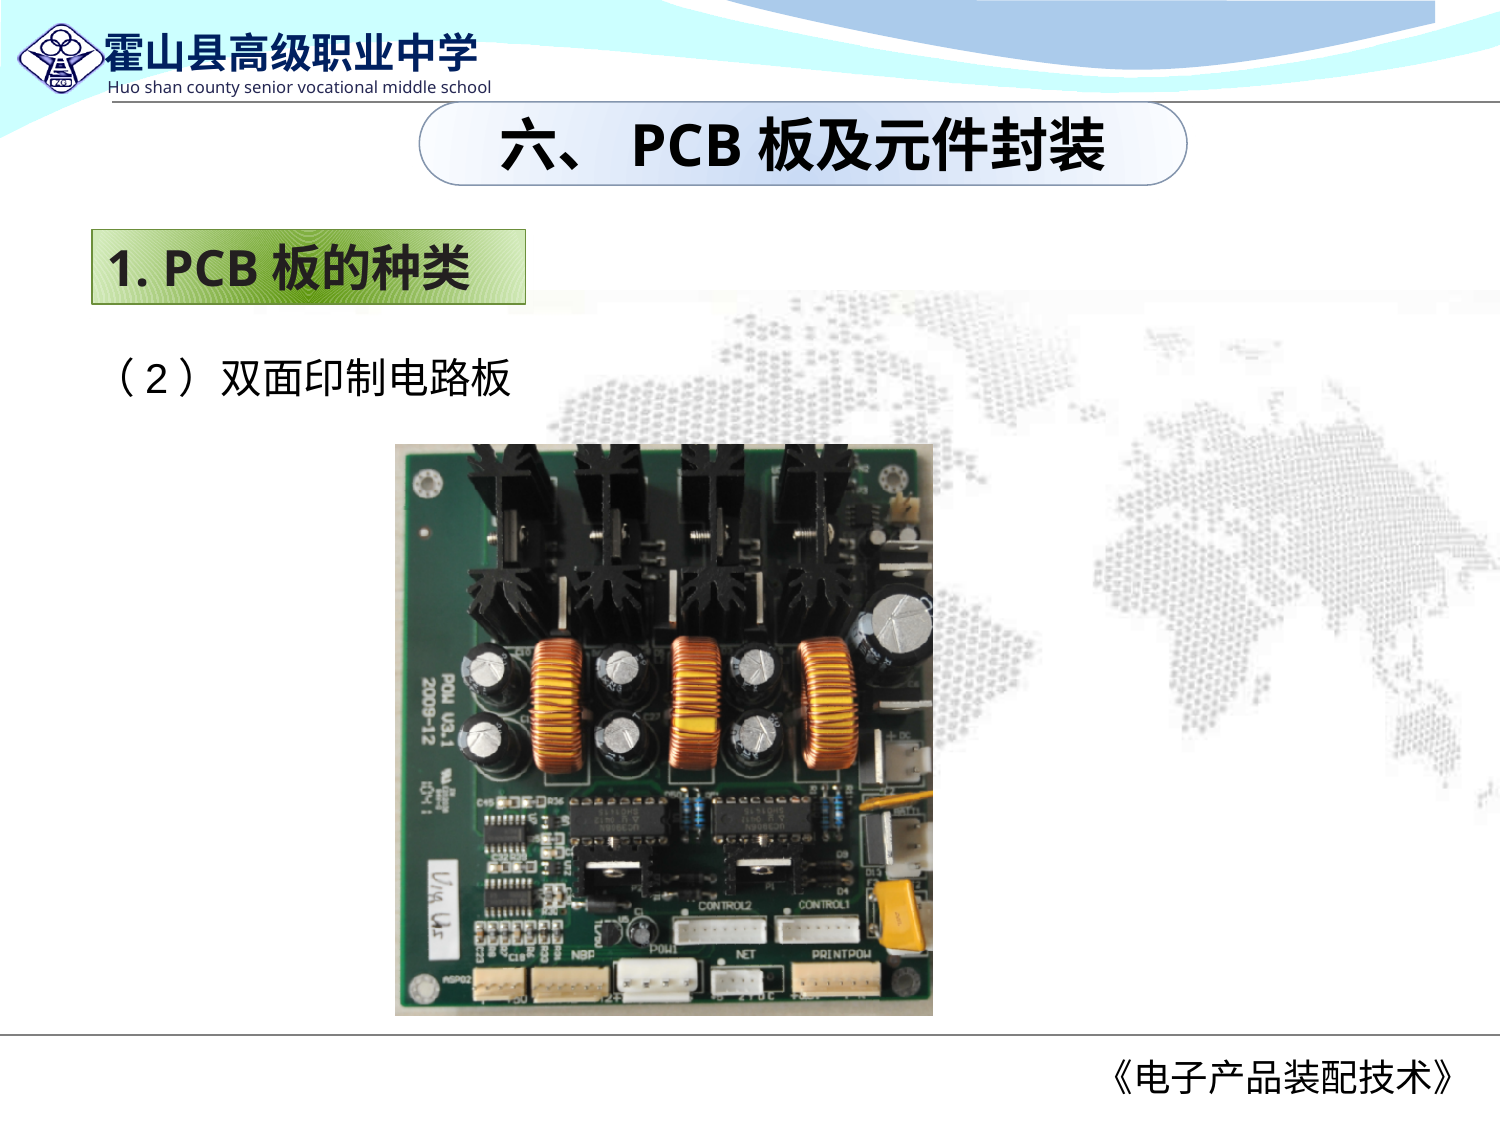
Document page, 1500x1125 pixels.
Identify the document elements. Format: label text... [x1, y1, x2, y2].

text_box 1. PCB板的种类 [91, 229, 526, 305]
picture [0, 290, 1500, 1034]
picture [0, 1036, 1500, 1125]
text_box 六、PCB板及元件封装 [418, 101, 1188, 186]
picture [17, 22, 105, 94]
text_box （2）双面印制电路板 [78, 344, 550, 409]
